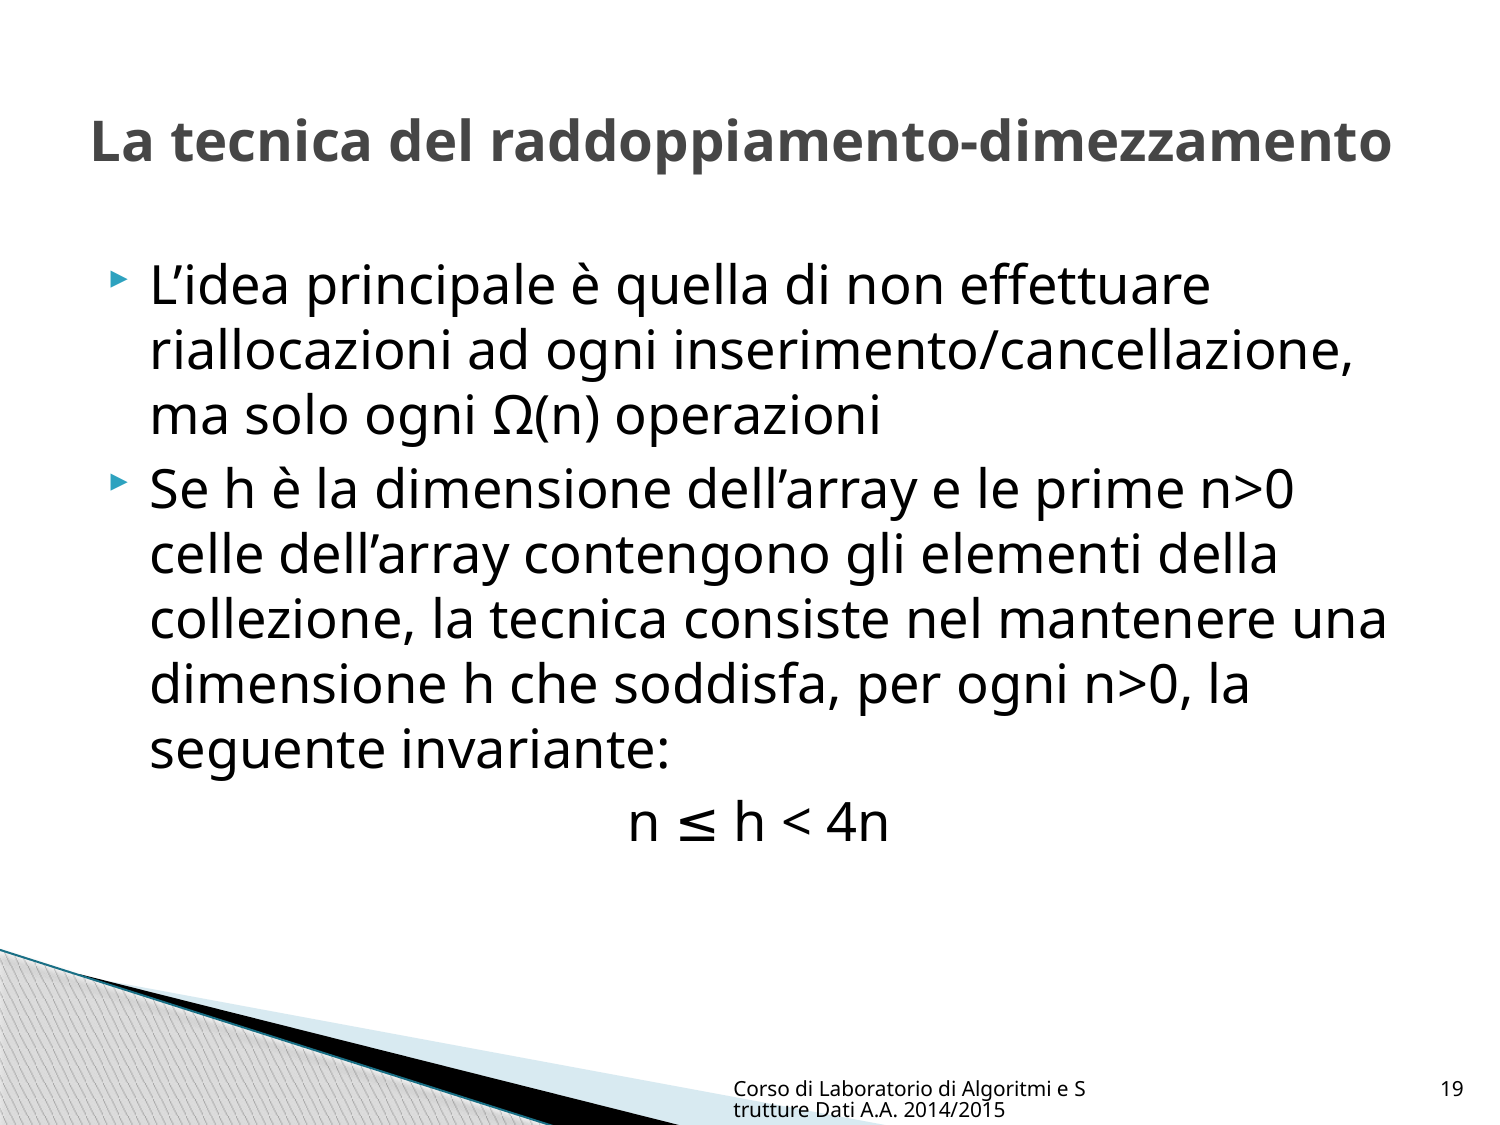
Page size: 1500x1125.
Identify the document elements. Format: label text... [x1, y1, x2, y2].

title La tecnica del raddoppiamento-dimezzamento [75, 45, 1425, 233]
footer Corso di Laboratorio di Algoritmi e Strutture Dati A.A. 2014/2015 [718, 1051, 1105, 1112]
slide_number 19 [1418, 1051, 1479, 1112]
list L’idea principale è quella di non effettuare riallocazioni ad ogni inserimento/cancellazione, ma solo ogni Ω(n) operazioni Se h è la dimensione dell’array e le prime n>0 celle dell’array contengono gli elementi della collezione, la tecnica consiste nel mantenere una dimensione h che soddisfa, per ogni n>0, la seguente invariante: n ≤ h < 4n [75, 243, 1425, 986]
